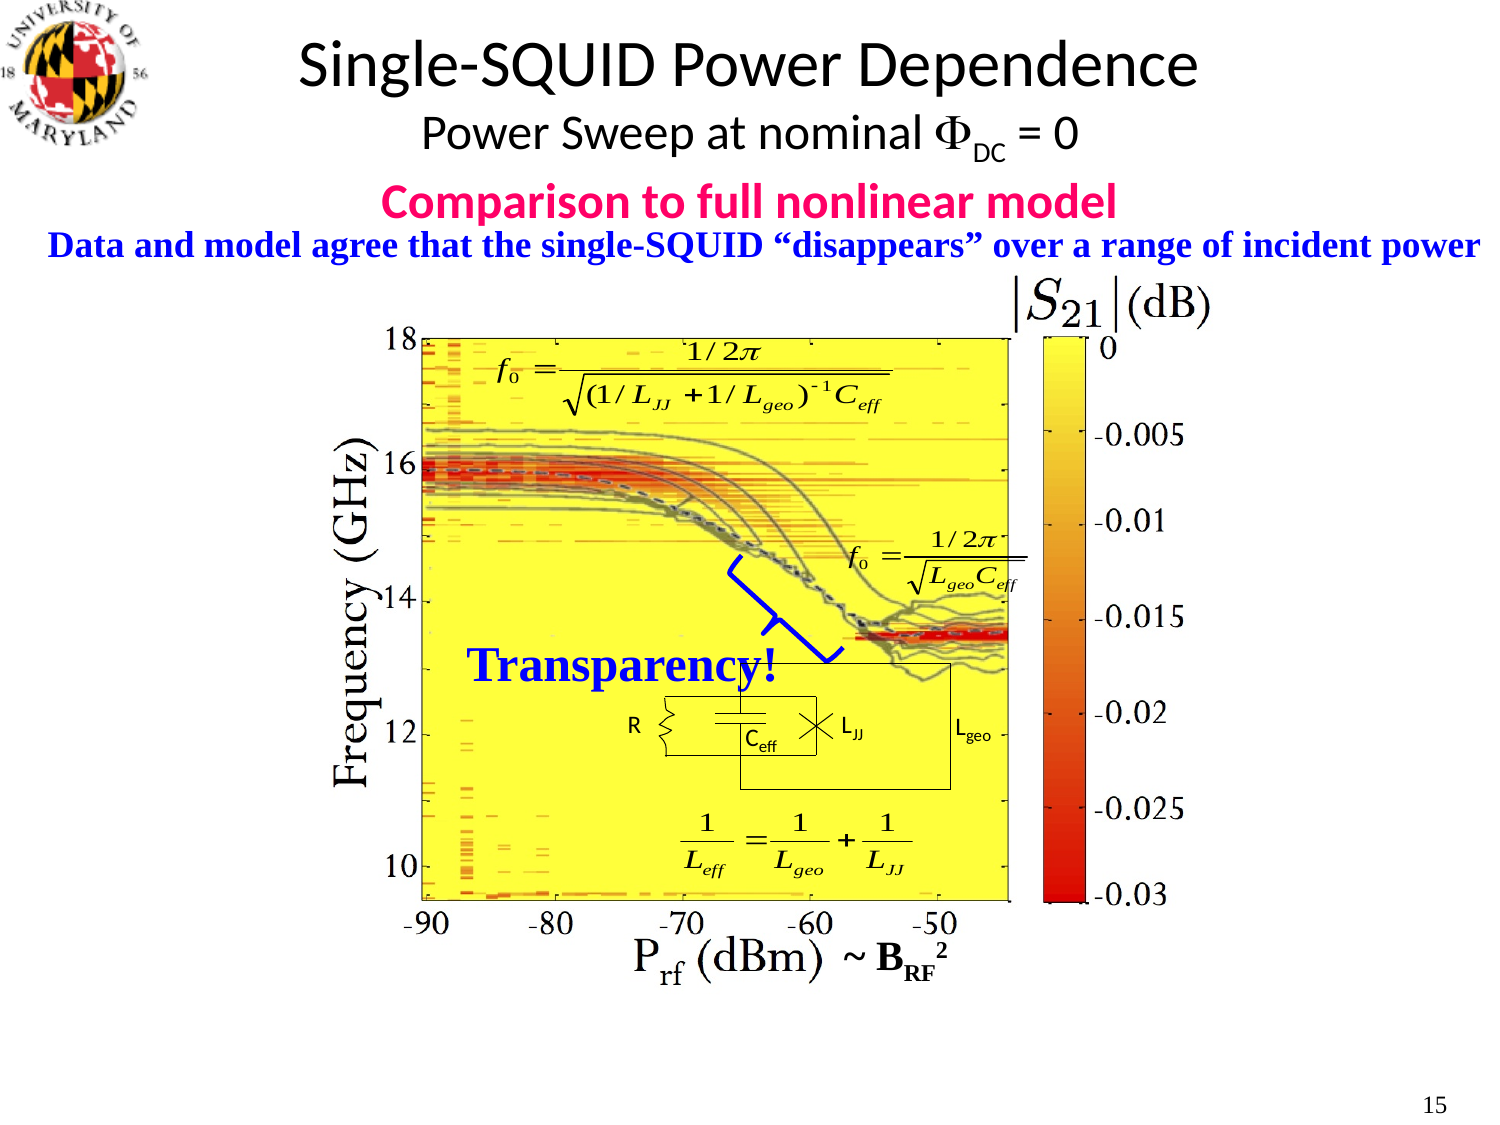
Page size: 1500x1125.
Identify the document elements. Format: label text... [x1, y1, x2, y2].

text_box Single-SQUID Power Dependence Power Sweep at nominal FDC = 0 Comparison to full nonlinear model [74, 12, 1425, 107]
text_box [484, 334, 901, 423]
text_box Data and model agree that the single-SQUID “disappears” over a range of incident power [32, 212, 1498, 273]
picture [304, 257, 1226, 1001]
picture [0, 0, 150, 150]
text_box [837, 524, 1036, 600]
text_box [674, 806, 920, 884]
